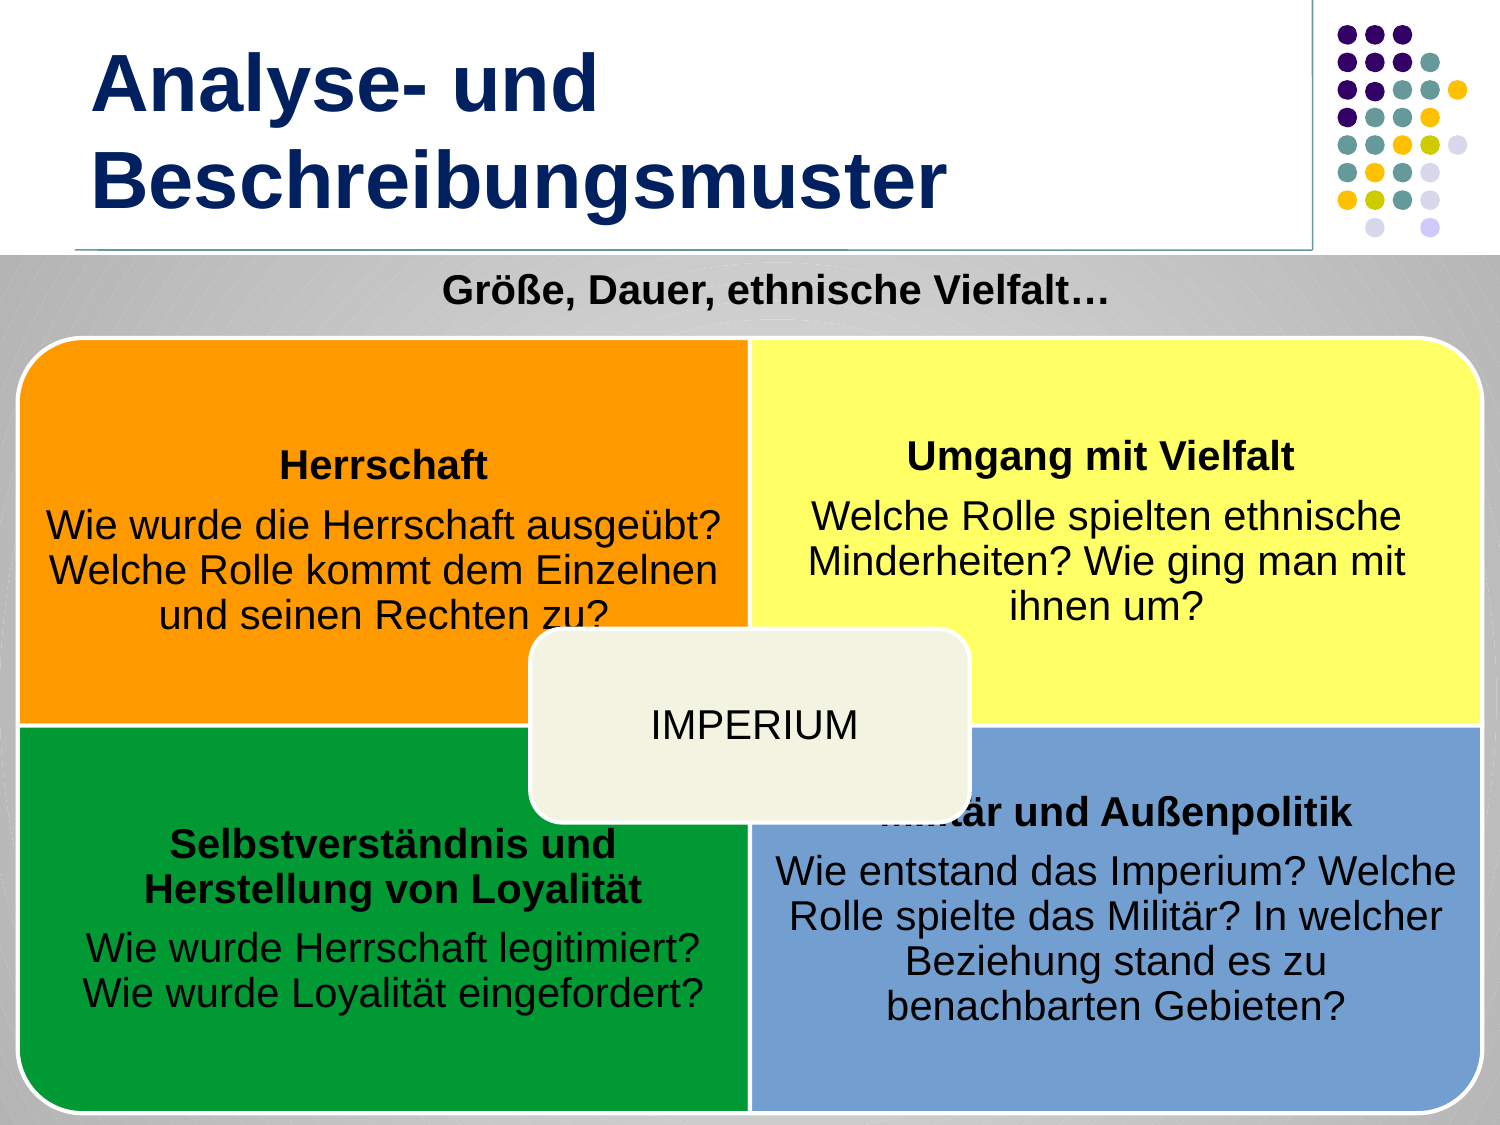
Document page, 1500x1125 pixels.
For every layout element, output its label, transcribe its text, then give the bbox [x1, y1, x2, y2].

title Analyse- und Beschreibungsmuster [74, 19, 1313, 233]
text_box Größe, Dauer, ethnische Vielfalt… [0, 255, 1500, 1125]
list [17, 337, 1483, 1114]
